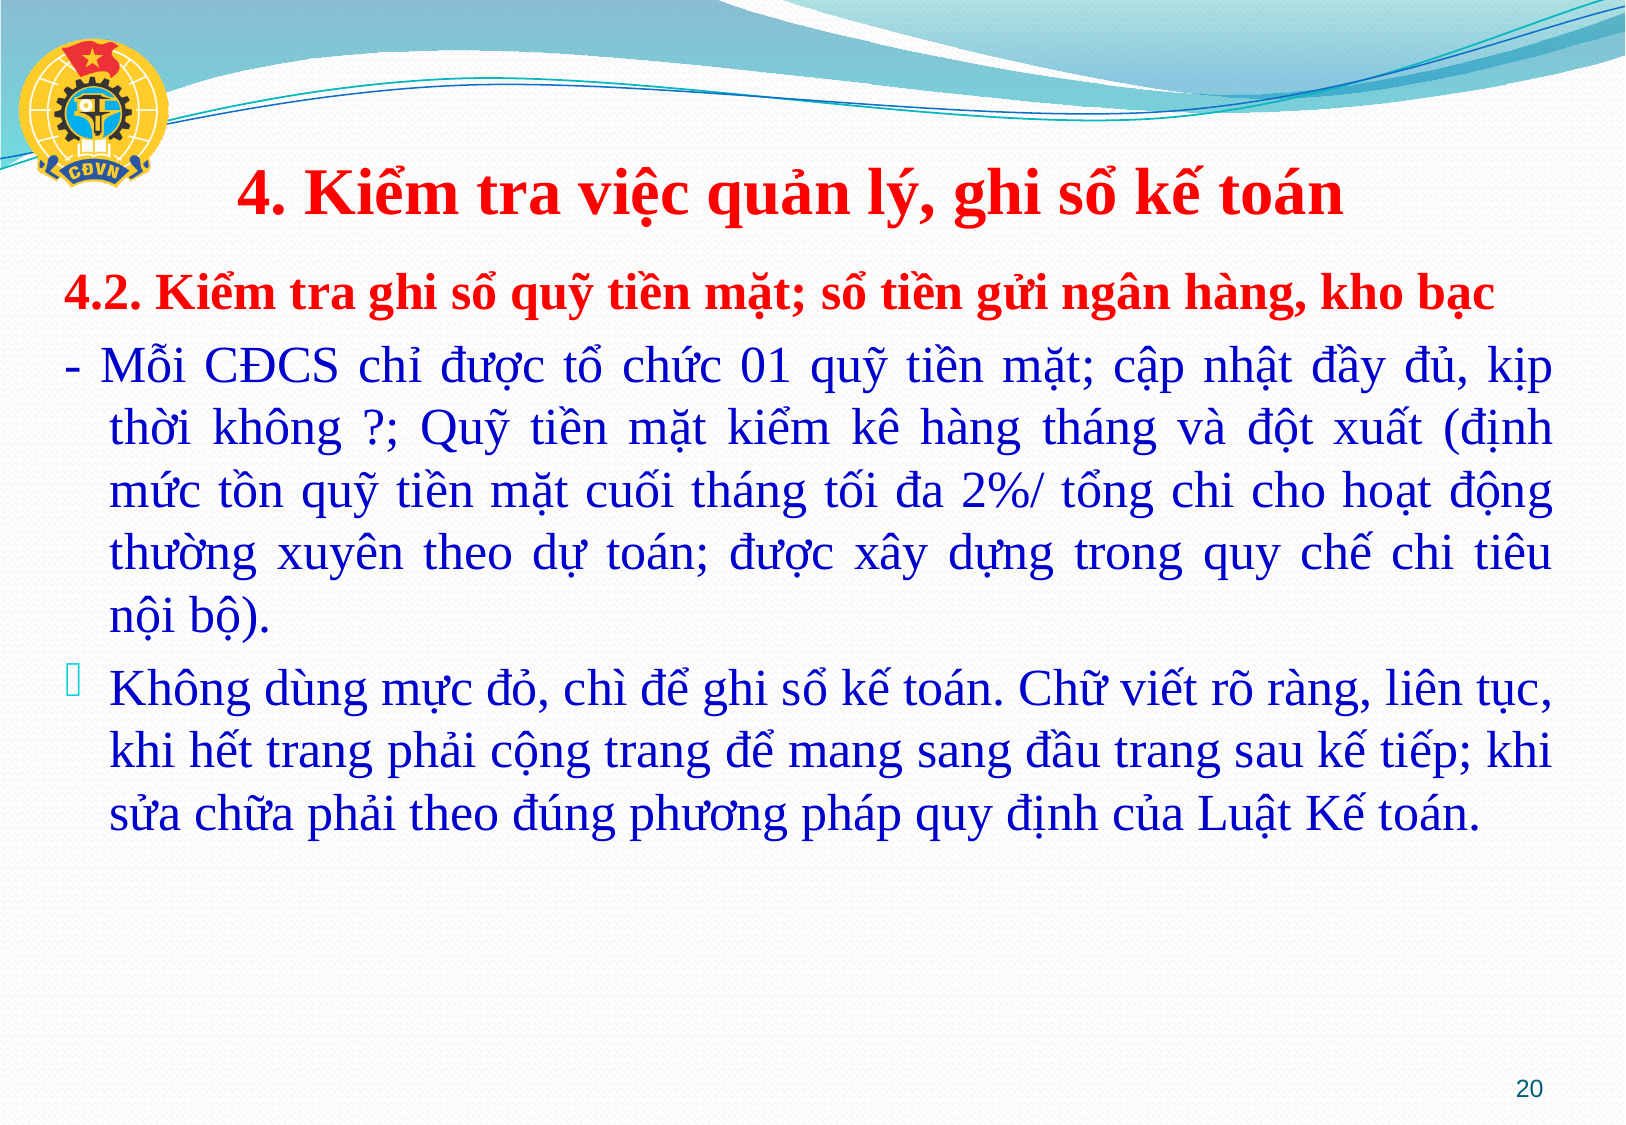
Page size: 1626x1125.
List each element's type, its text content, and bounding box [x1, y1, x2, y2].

slide_number 20 [1408, 1042, 1544, 1103]
title 4. Kiểm tra việc quản lý, ghi sổ kế toán [237, 106, 1438, 229]
list 4.2. Kiểm tra ghi sổ quỹ tiền mặt; sổ tiền gửi ngân hàng, kho bạc - Mỗi CĐCS chỉ được tổ chức 01 quỹ tiền mặt; cập nhật đầy đủ, kịp thời không ?; Quỹ tiền mặt kiểm kê hàng tháng và đột xuất (định mức tồn quỹ tiền mặt cuối tháng tối đa 2%/ tổng chi cho hoạt động thường xuyên theo dự toán; được xây dựng trong quy chế chi tiêu nội bộ). Không dùng mực đỏ, chì để ghi sổ kế toán. Chữ viết rõ ràng, liên tục, khi hết trang phải cộng trang để mang sang đầu trang sau kế tiếp; khi sửa chữa phải theo đúng phương pháp quy định của Luật Kế toán. [50, 249, 1569, 1000]
picture [0, 18, 188, 207]
